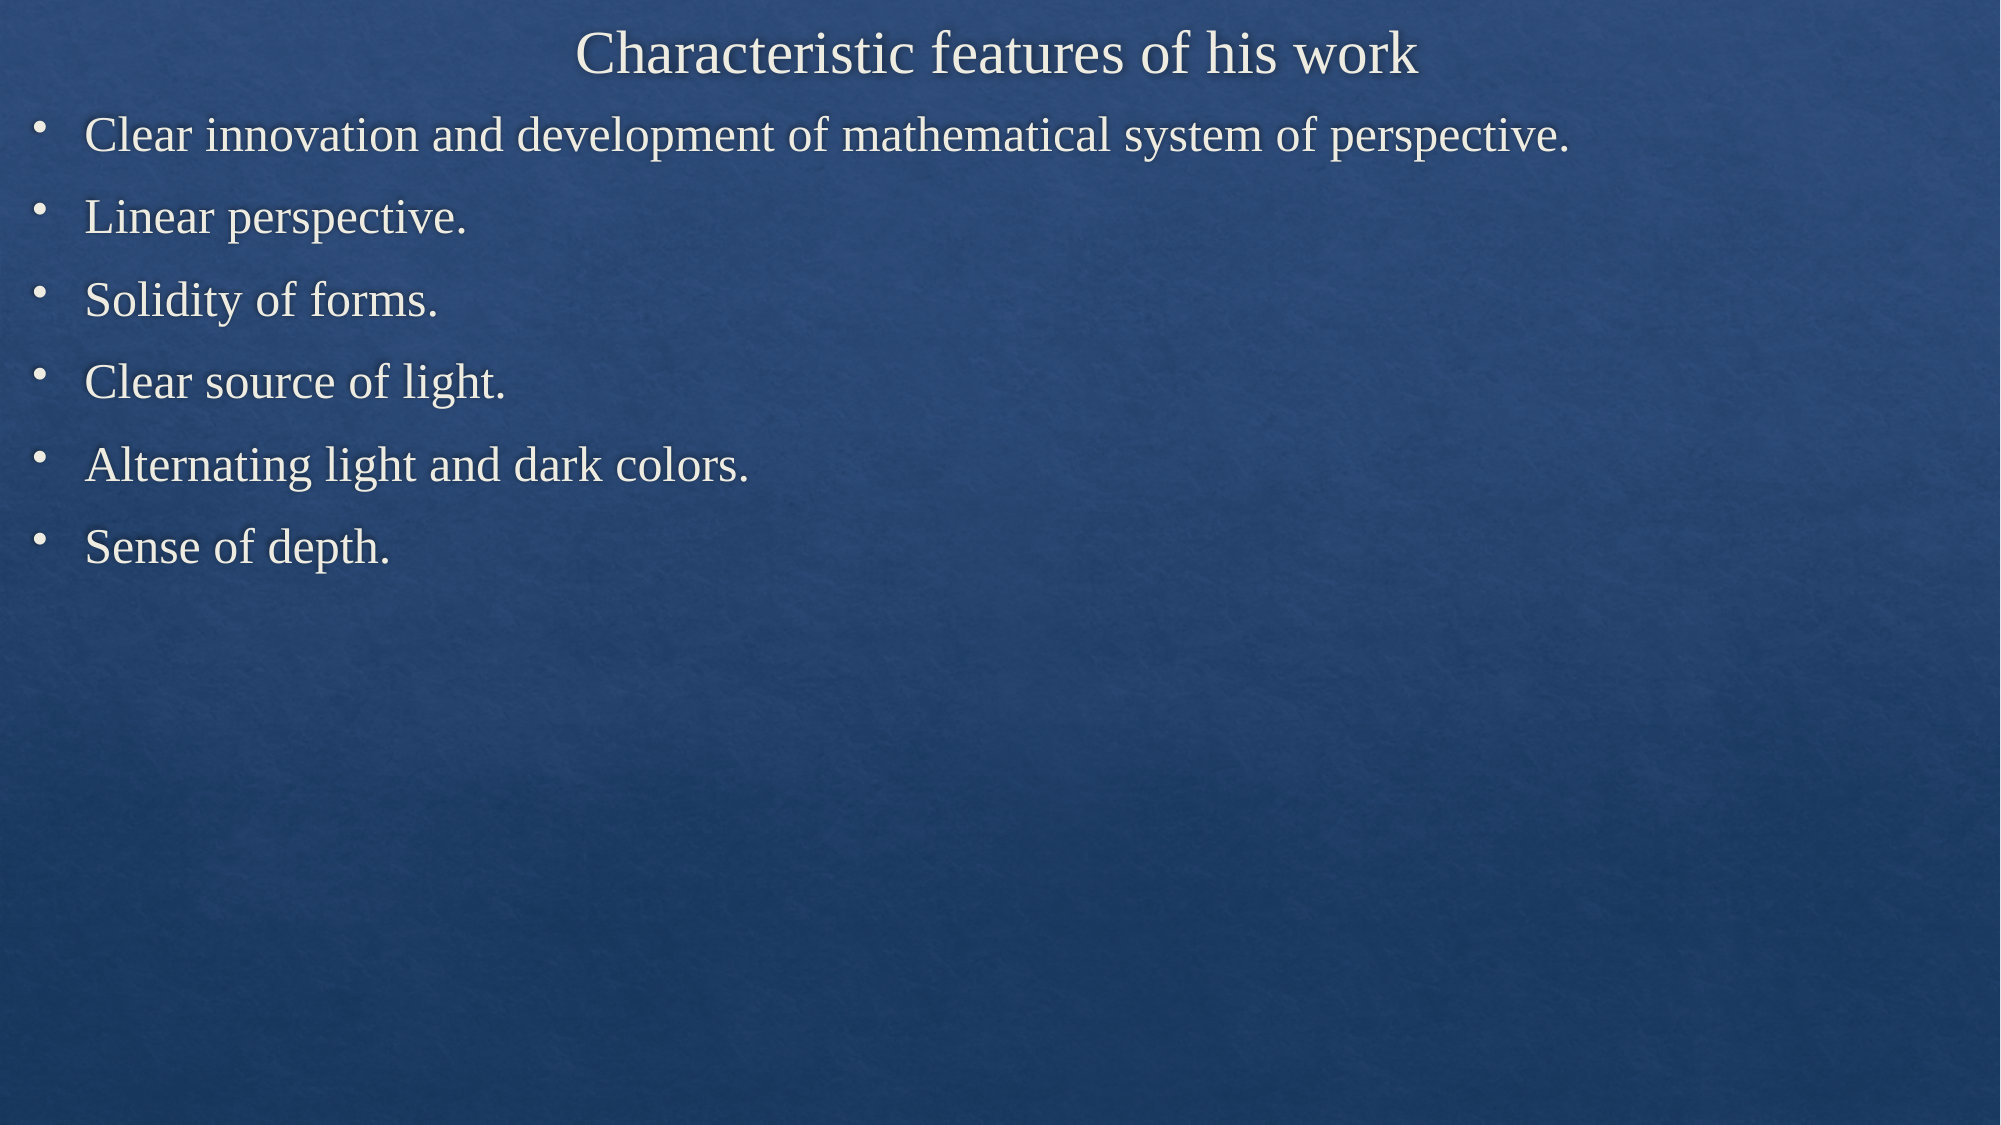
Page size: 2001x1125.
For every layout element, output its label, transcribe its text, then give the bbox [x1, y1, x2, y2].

list Clear innovation and development of mathematical system of perspective. Linear perspective. Solidity of forms. Clear source of light. Alternating light and dark colors. Sense of depth. [13, 93, 1994, 1121]
title Characteristic features of his work [147, 4, 1849, 89]
